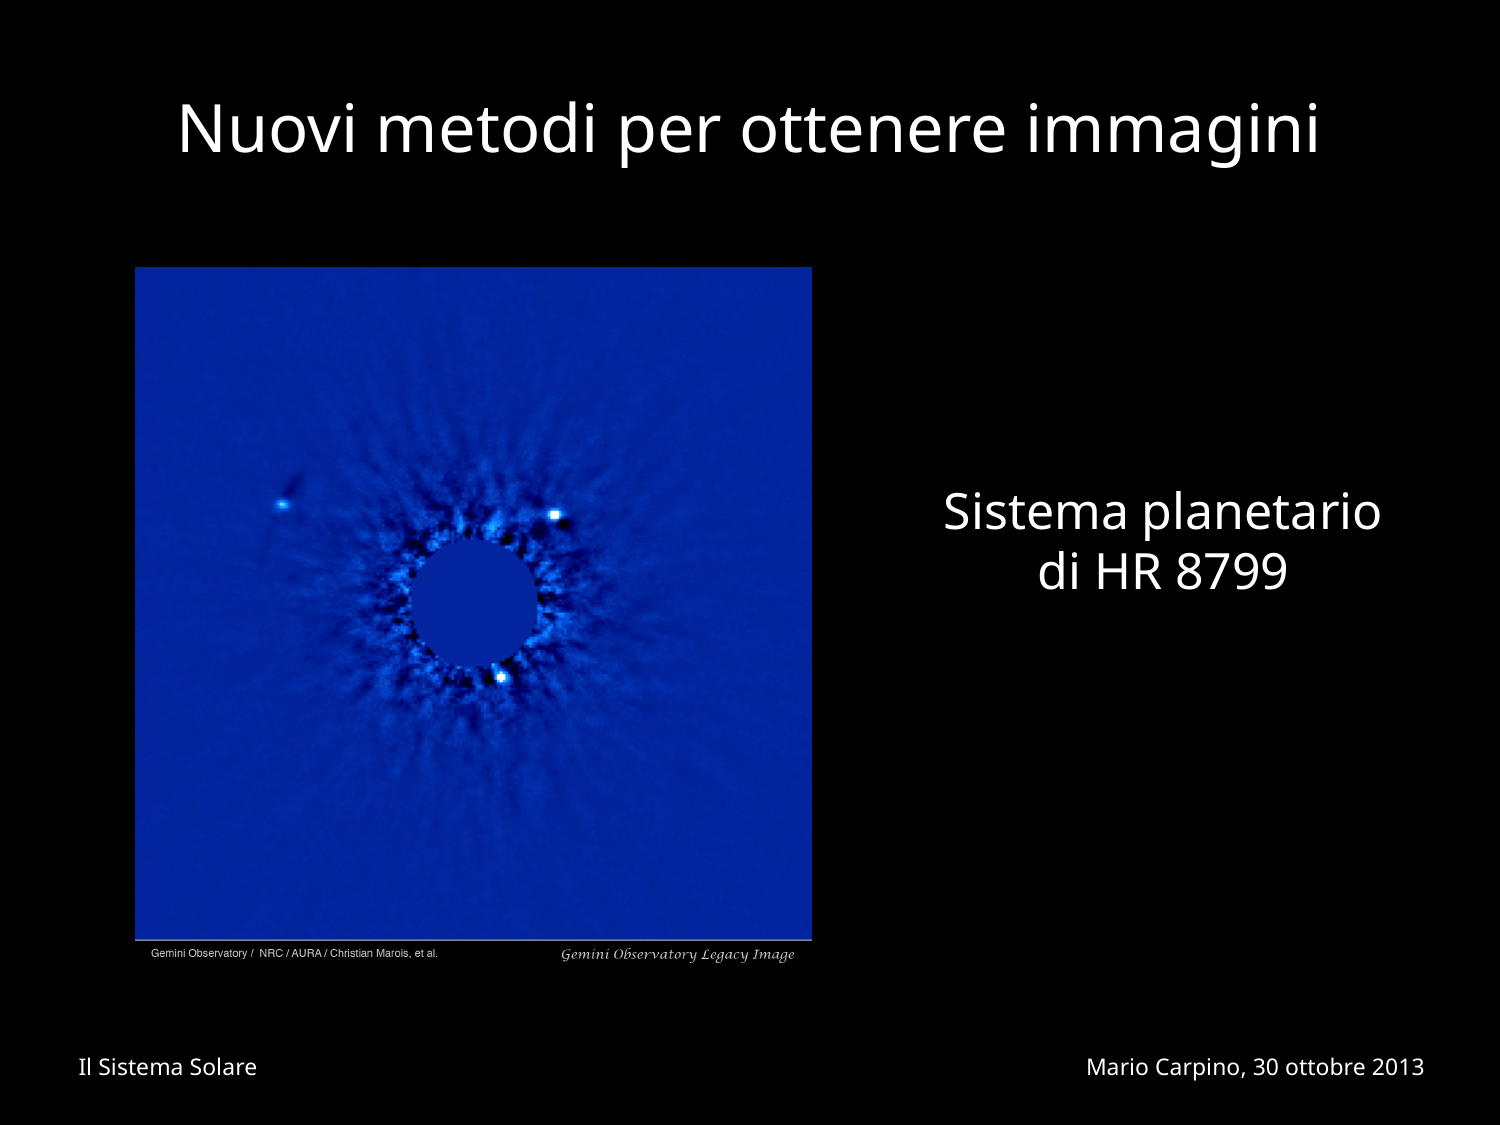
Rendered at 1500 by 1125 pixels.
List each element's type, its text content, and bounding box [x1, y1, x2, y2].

text_box Mario Carpino, 30 ottobre 2013 [1071, 1045, 1441, 1088]
text_box Il Sistema Solare [63, 1045, 273, 1088]
text_box Sistema planetario di HR 8799 [915, 479, 1412, 600]
text_box Nuovi metodi per ottenere immagini [0, 78, 1500, 173]
picture [135, 266, 812, 976]
